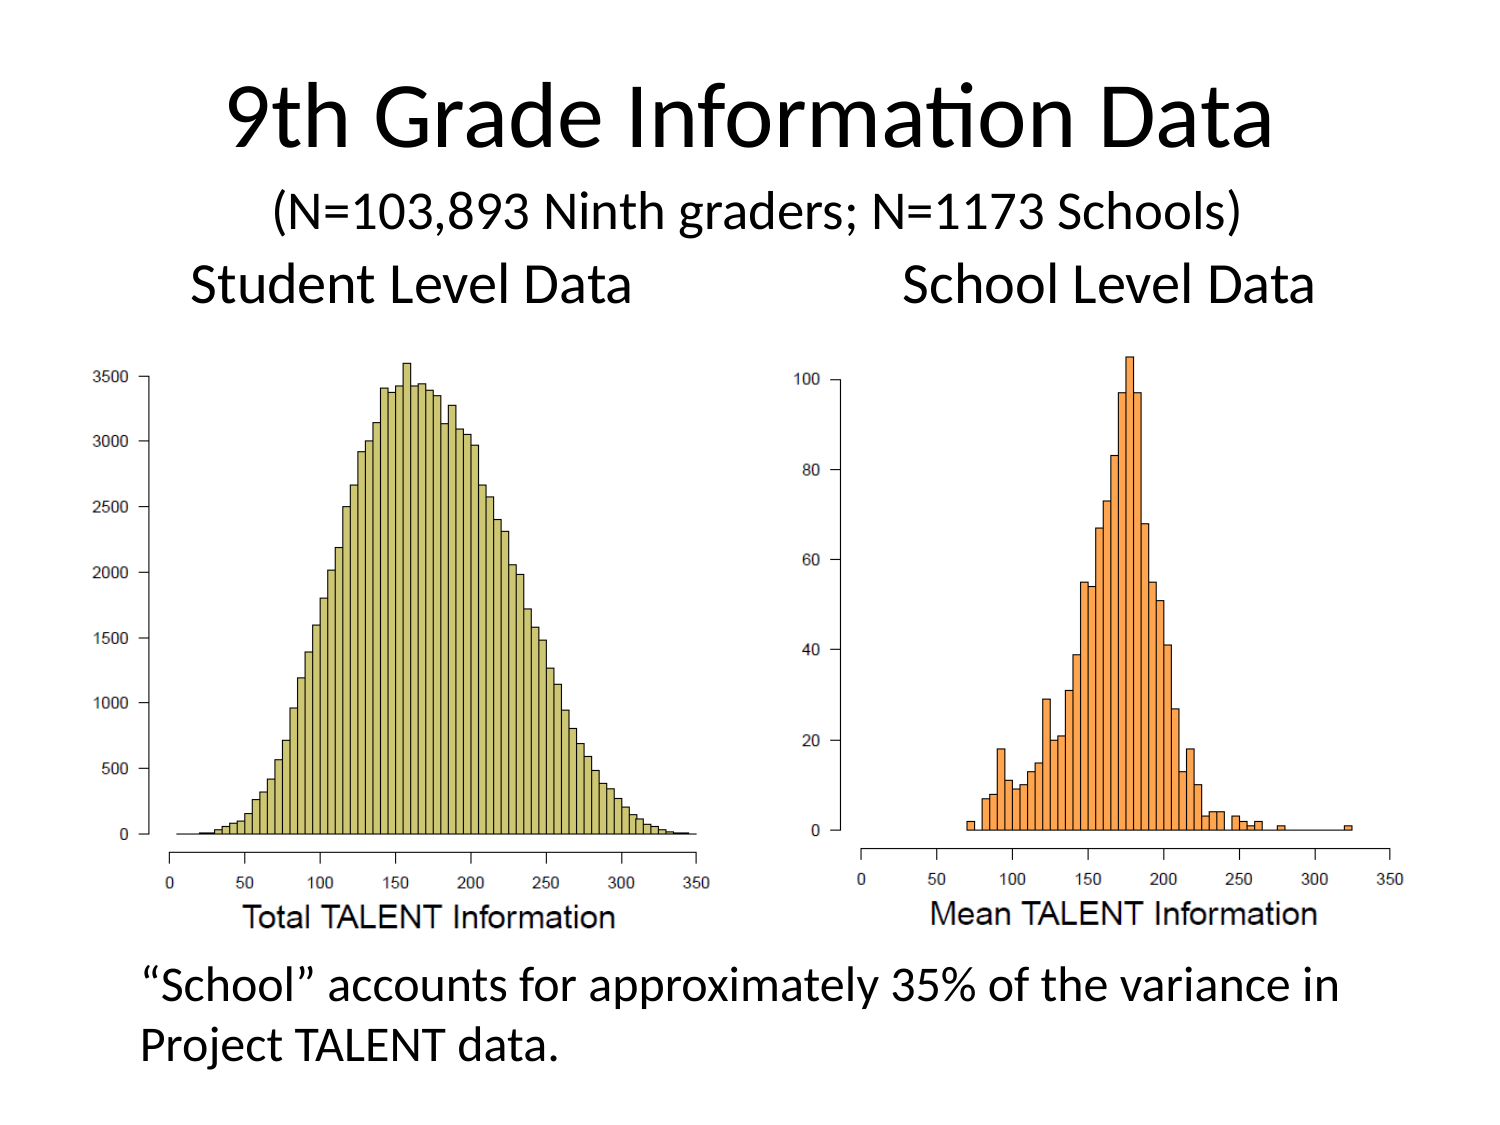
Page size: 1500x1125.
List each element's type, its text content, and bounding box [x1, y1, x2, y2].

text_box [87, 237, 729, 938]
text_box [787, 237, 1426, 939]
text_box “School” accounts for approximately 35% of the variance in Project TALENT data. [125, 944, 1425, 1079]
title 9th Grade Information Data (N=103,893 Ninth graders; N=1173 Schools) [37, 45, 1463, 250]
